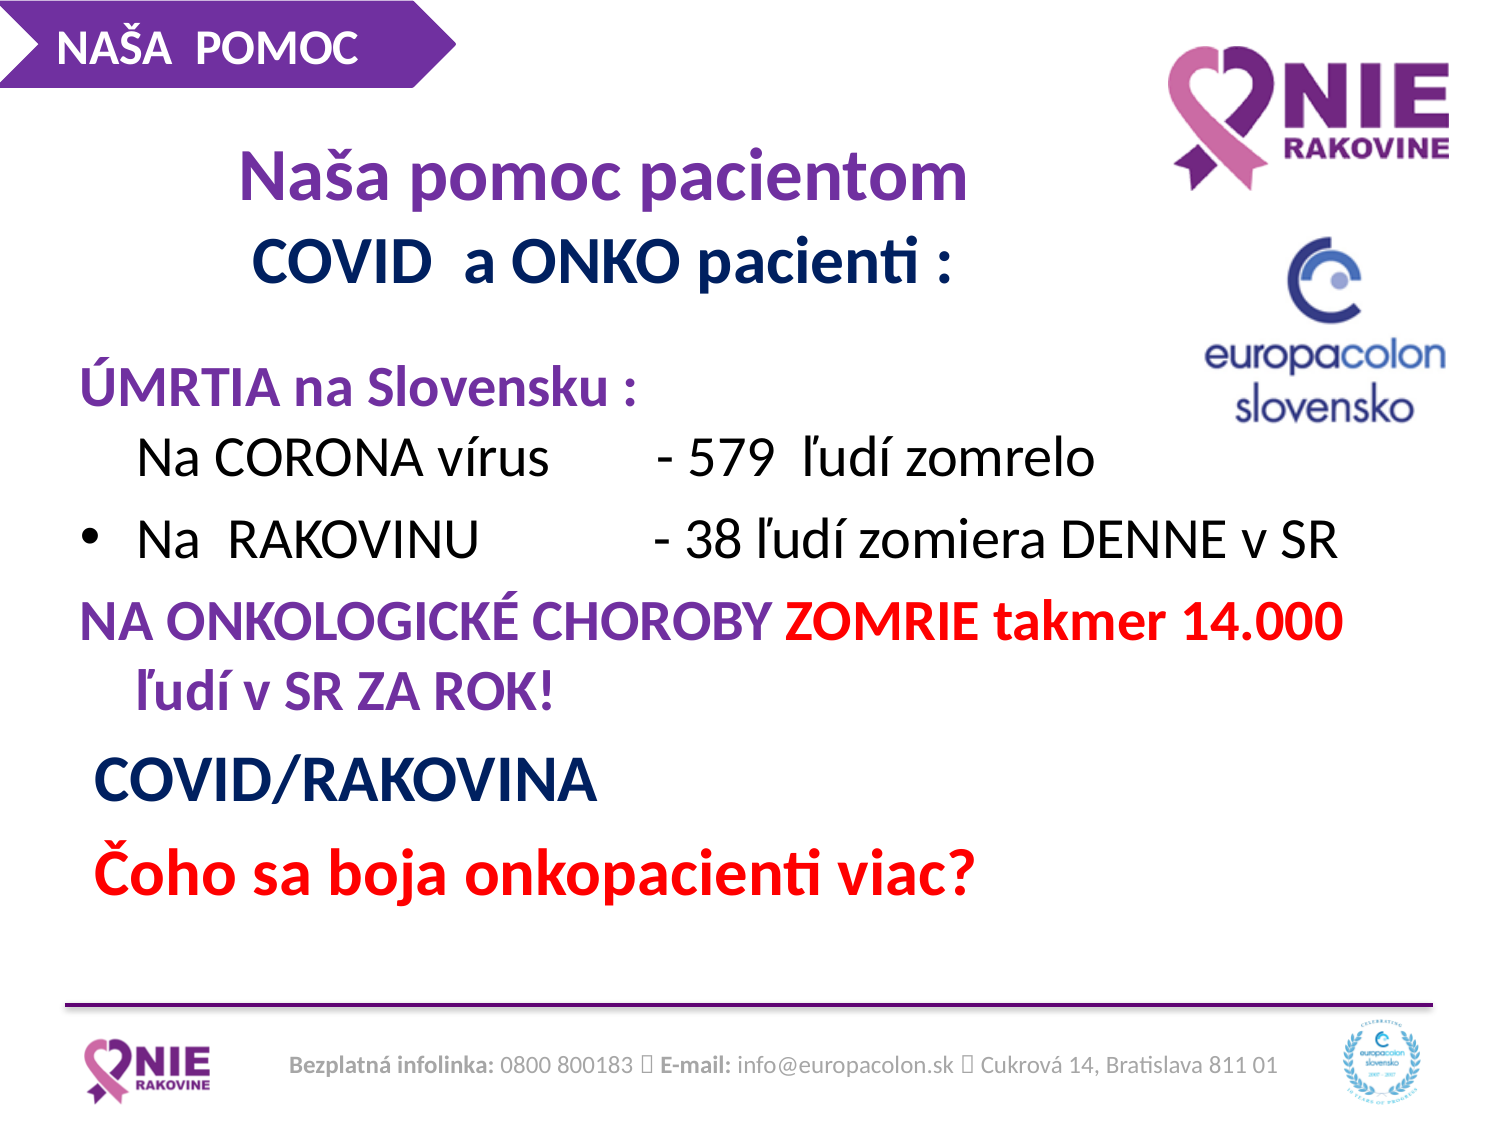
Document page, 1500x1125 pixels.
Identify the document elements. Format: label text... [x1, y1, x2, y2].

text_box Bezplatná infolinka: 0800 800183  E-mail: info@europacolon.sk  Cukrová 14, Bratislava 811 01 [274, 1041, 1294, 1087]
picture [1338, 1018, 1426, 1107]
picture [1122, 0, 1472, 451]
title Naša pomoc pacientom COVID a ONKO pacienti : [64, 117, 1142, 305]
text_box NAŠA POMOC [0, 0, 456, 88]
list ÚMRTIA na Slovensku : Na CORONA vírus - 579 ľudí zomrelo Na RAKOVINU - 38 ľudí zomiera DENNE v SR NA ONKOLOGICKÉ CHOROBY ZOMRIE takmer 14.000 ľudí v SR ZA ROK! COVID/RAKOVINA Čoho sa boja onkopacienti viac? [64, 341, 1434, 919]
picture [64, 1018, 221, 1114]
